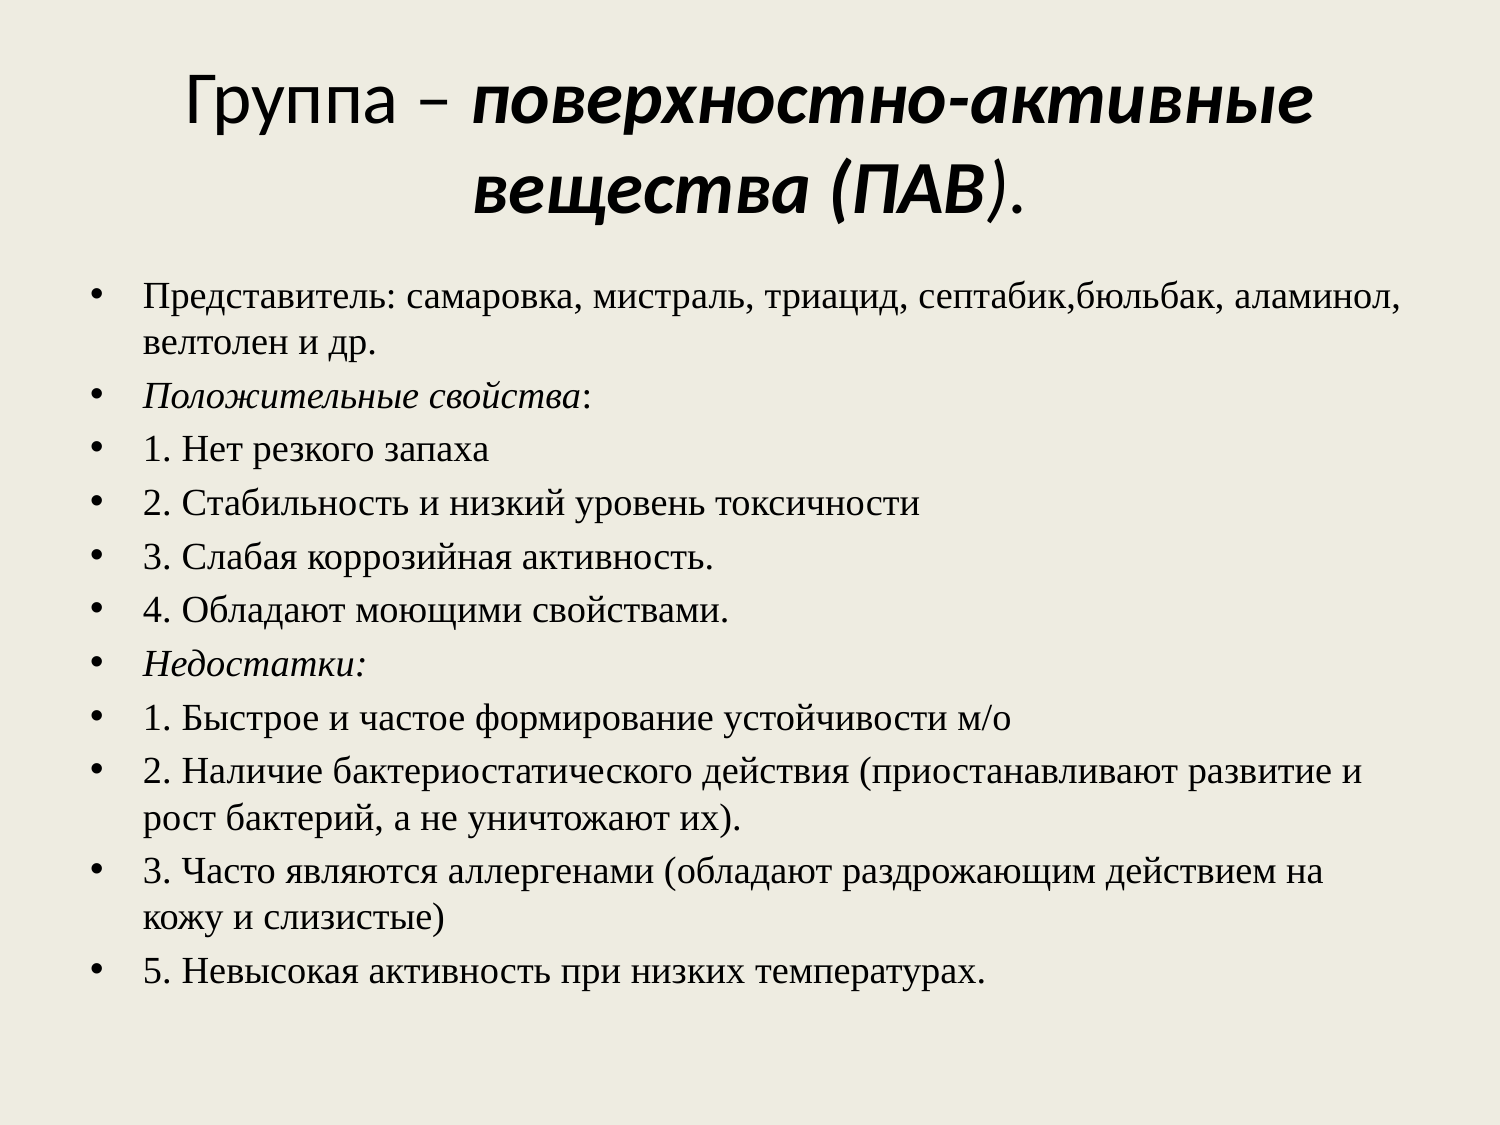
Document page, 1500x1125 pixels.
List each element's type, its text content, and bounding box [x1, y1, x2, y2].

title Группа – поверхностно-активные вещества (ПАВ). [75, 45, 1425, 233]
list Представитель: самаровка, мистраль, триацид, септабик,бюльбак, аламинол, велтолен и др. Положительные свойства: 1. Нет резкого запаха 2. Стабильность и низкий уровень токсичности 3. Слабая коррозийная активность. 4. Обладают моющими свойствами. Недостатки: 1. Быстрое и частое формирование устойчивости м/о 2. Наличие бактериостатического действия (приостанавливают развитие и рост бактерий, а не уничтожают их). 3. Часто являются аллергенами (обладают раздрожающим действием на кожу и слизистые) 5. Невысокая активность при низких температурах. [75, 262, 1425, 1005]
